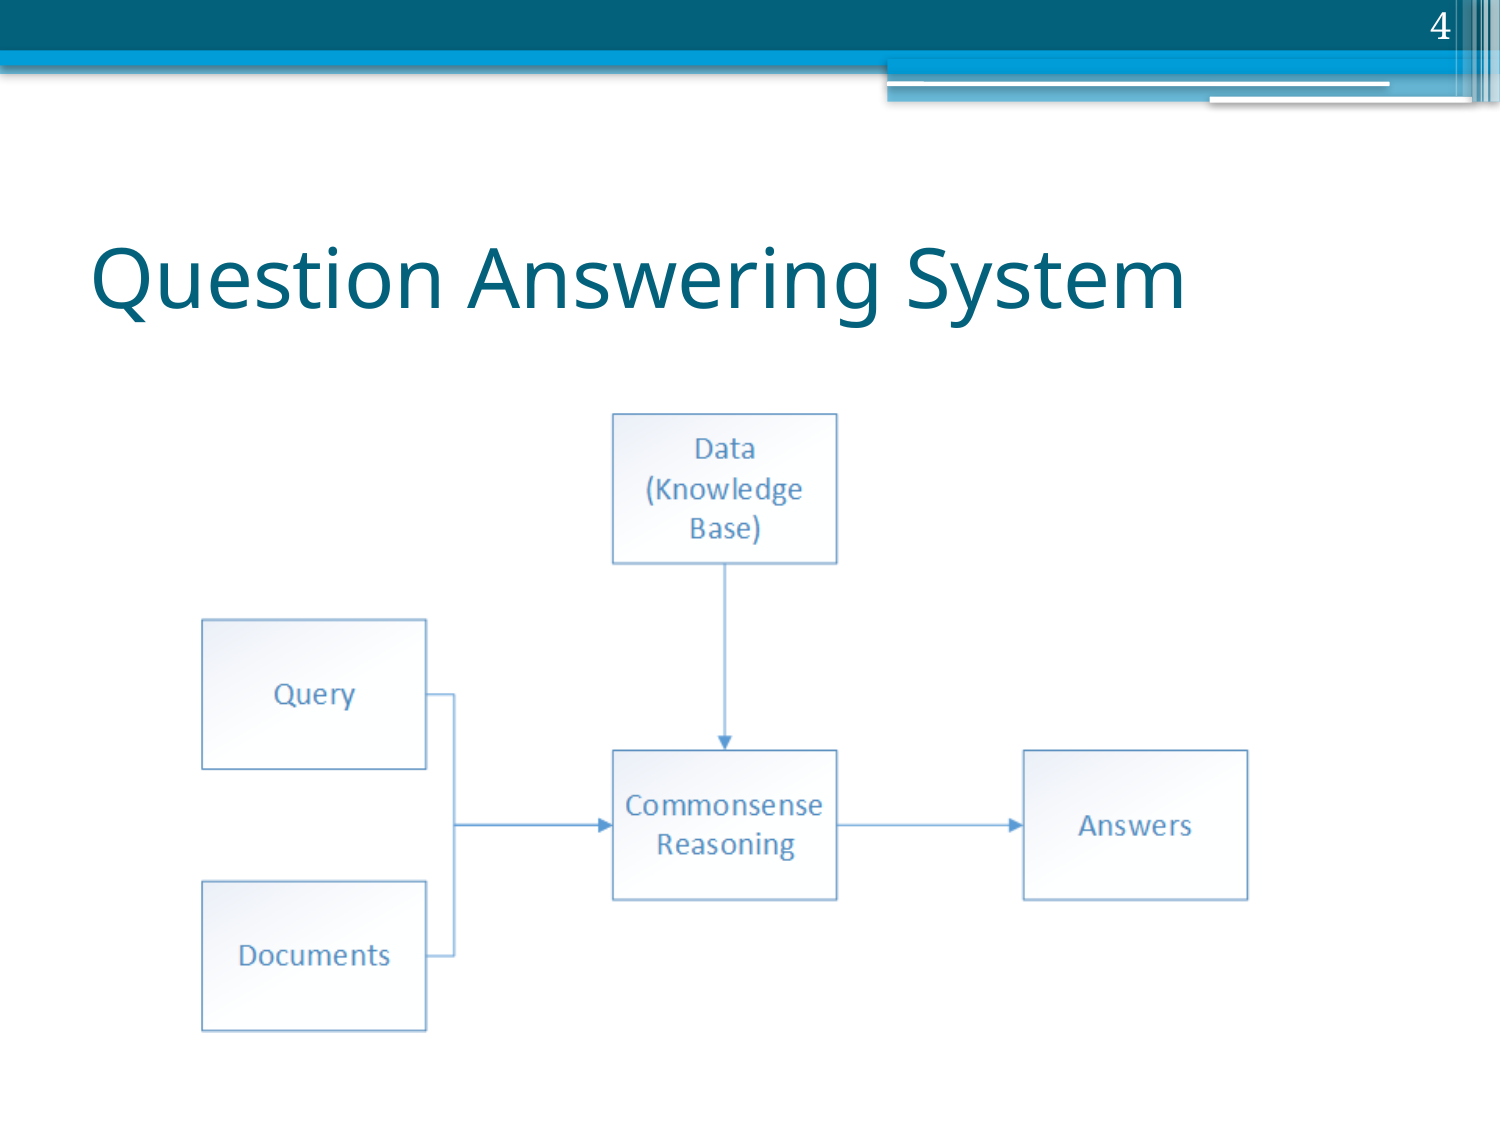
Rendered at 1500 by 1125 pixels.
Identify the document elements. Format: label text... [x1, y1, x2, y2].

title Question Answering System [75, 187, 1425, 363]
picture [199, 412, 1251, 1033]
slide_number 4 [1341, 0, 1466, 61]
